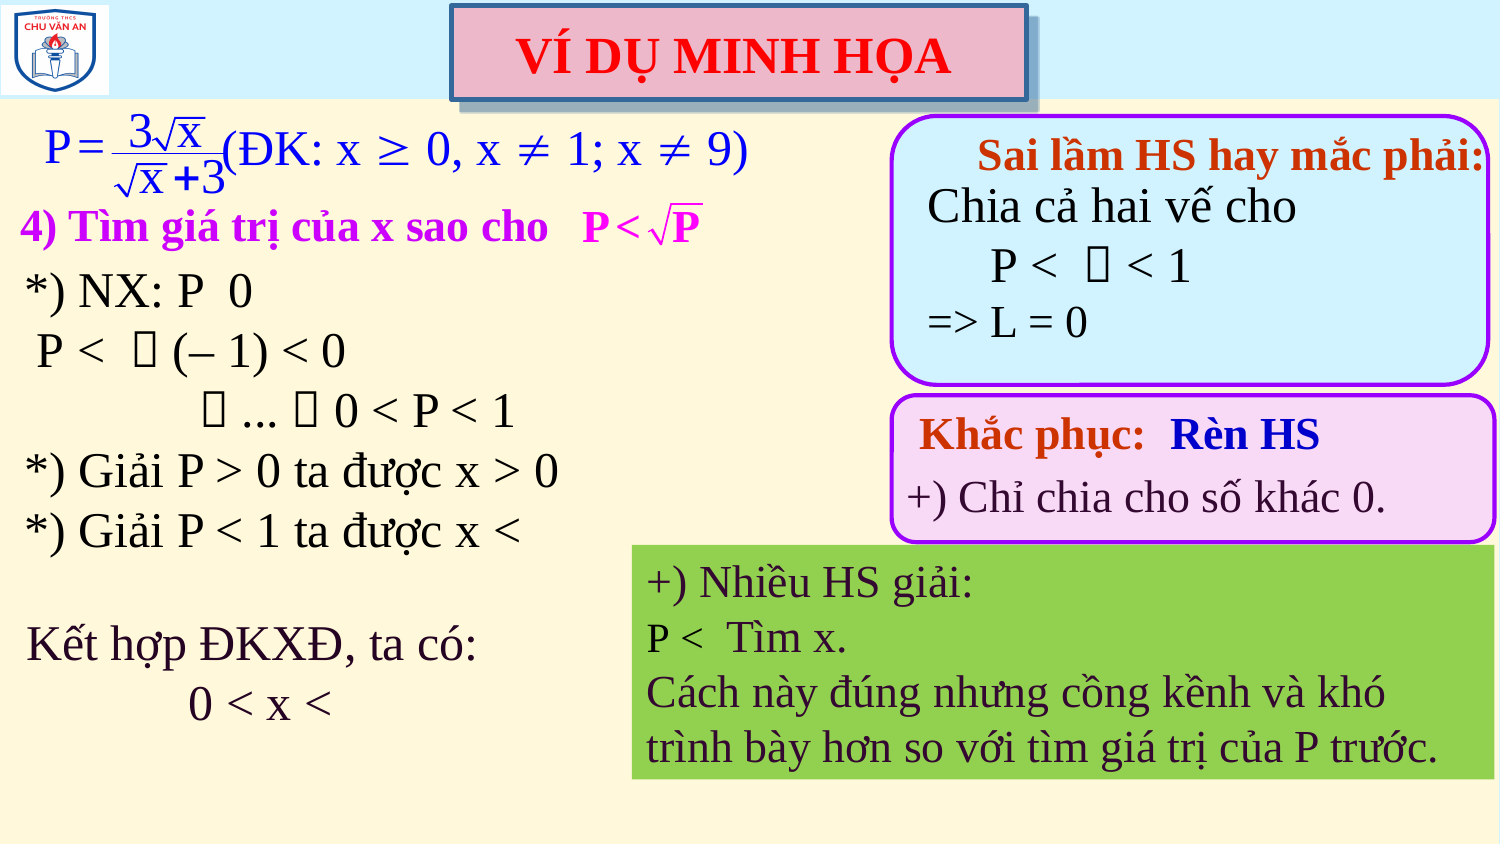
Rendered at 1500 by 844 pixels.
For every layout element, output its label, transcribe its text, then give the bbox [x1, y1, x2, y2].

text_box [889, 393, 1482, 527]
text_box Khắc phục: Rèn HS [904, 396, 1500, 466]
text_box (ĐK: x  0, x  1; x  9) [231, 107, 777, 183]
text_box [40, 108, 231, 203]
text_box +) Chỉ chia cho số khác 0. [891, 459, 1500, 530]
text_box 4) Tìm giá trị của x sao cho [5, 188, 566, 259]
text_box [0, 97, 1500, 844]
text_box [578, 187, 721, 251]
picture [0, 5, 110, 95]
text_box Sai lầm HS hay mắc phải: [963, 117, 1500, 188]
title VÍ DỤ MINH HỌA [449, 12, 1029, 102]
text_box [889, 113, 1491, 387]
text_box [892, 530, 1494, 544]
